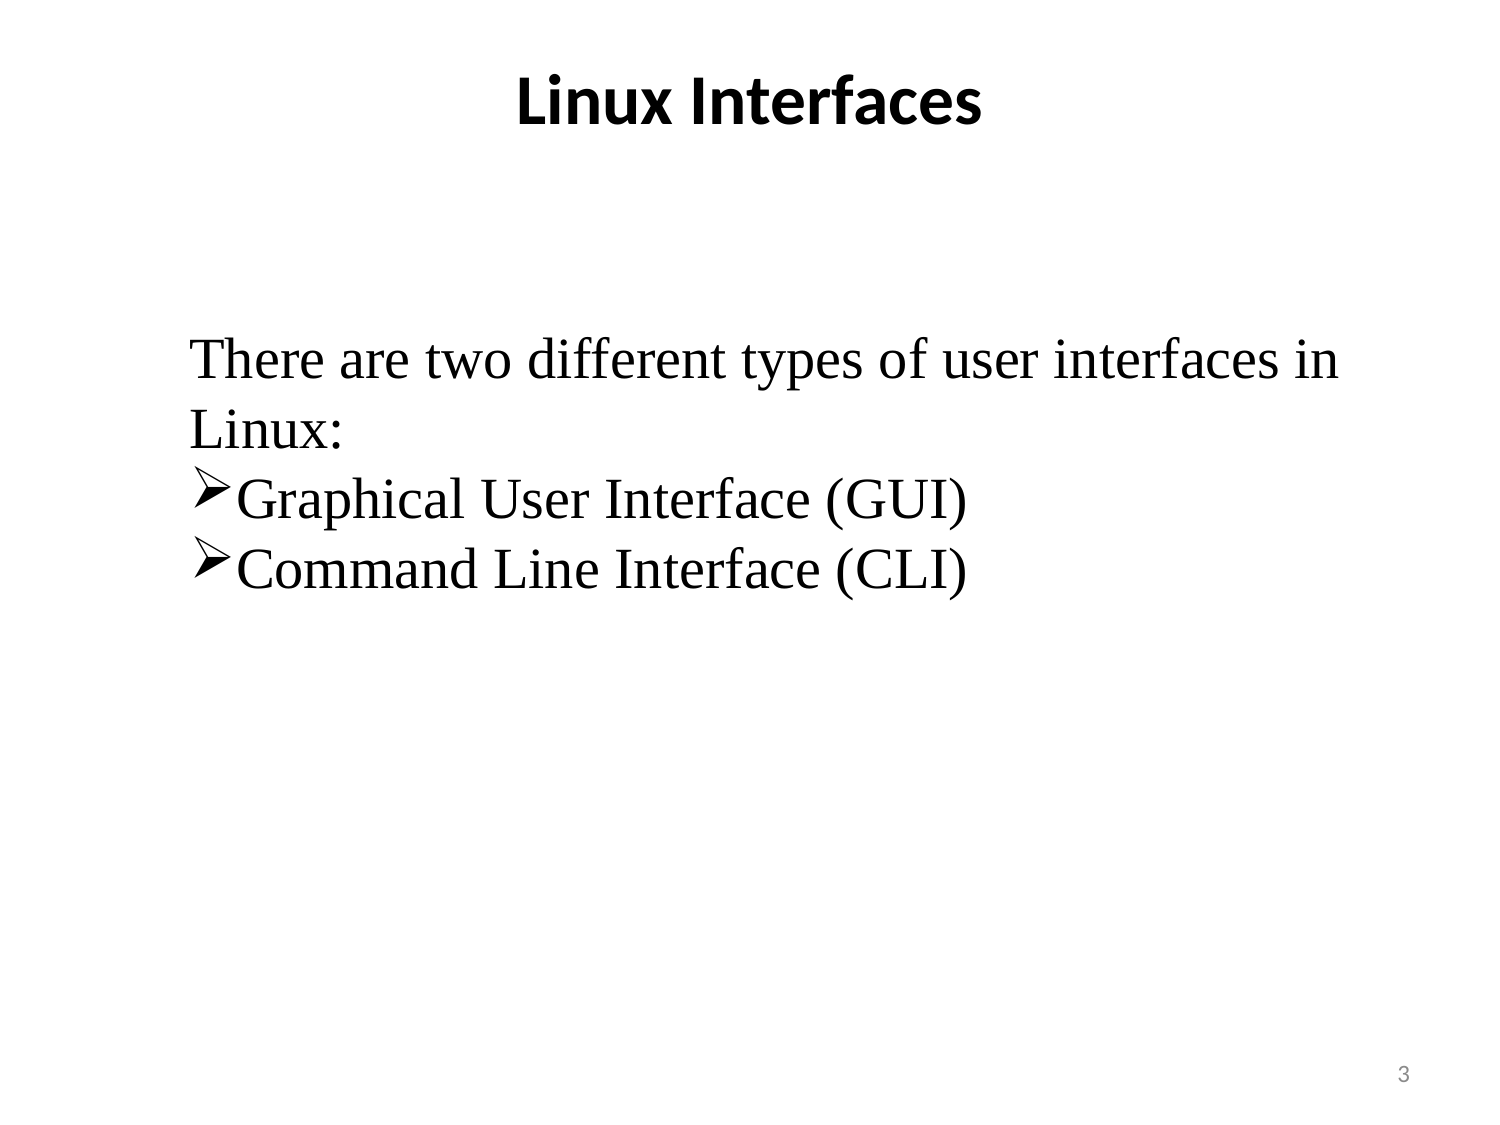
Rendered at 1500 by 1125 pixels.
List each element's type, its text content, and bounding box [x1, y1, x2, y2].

title Linux Interfaces [75, 45, 1425, 233]
slide_number 3 [1074, 1042, 1425, 1103]
text_box There are two different types of user interfaces in Linux: Graphical User Interface (GUI) Command Line Interface (CLI) [174, 312, 1388, 678]
